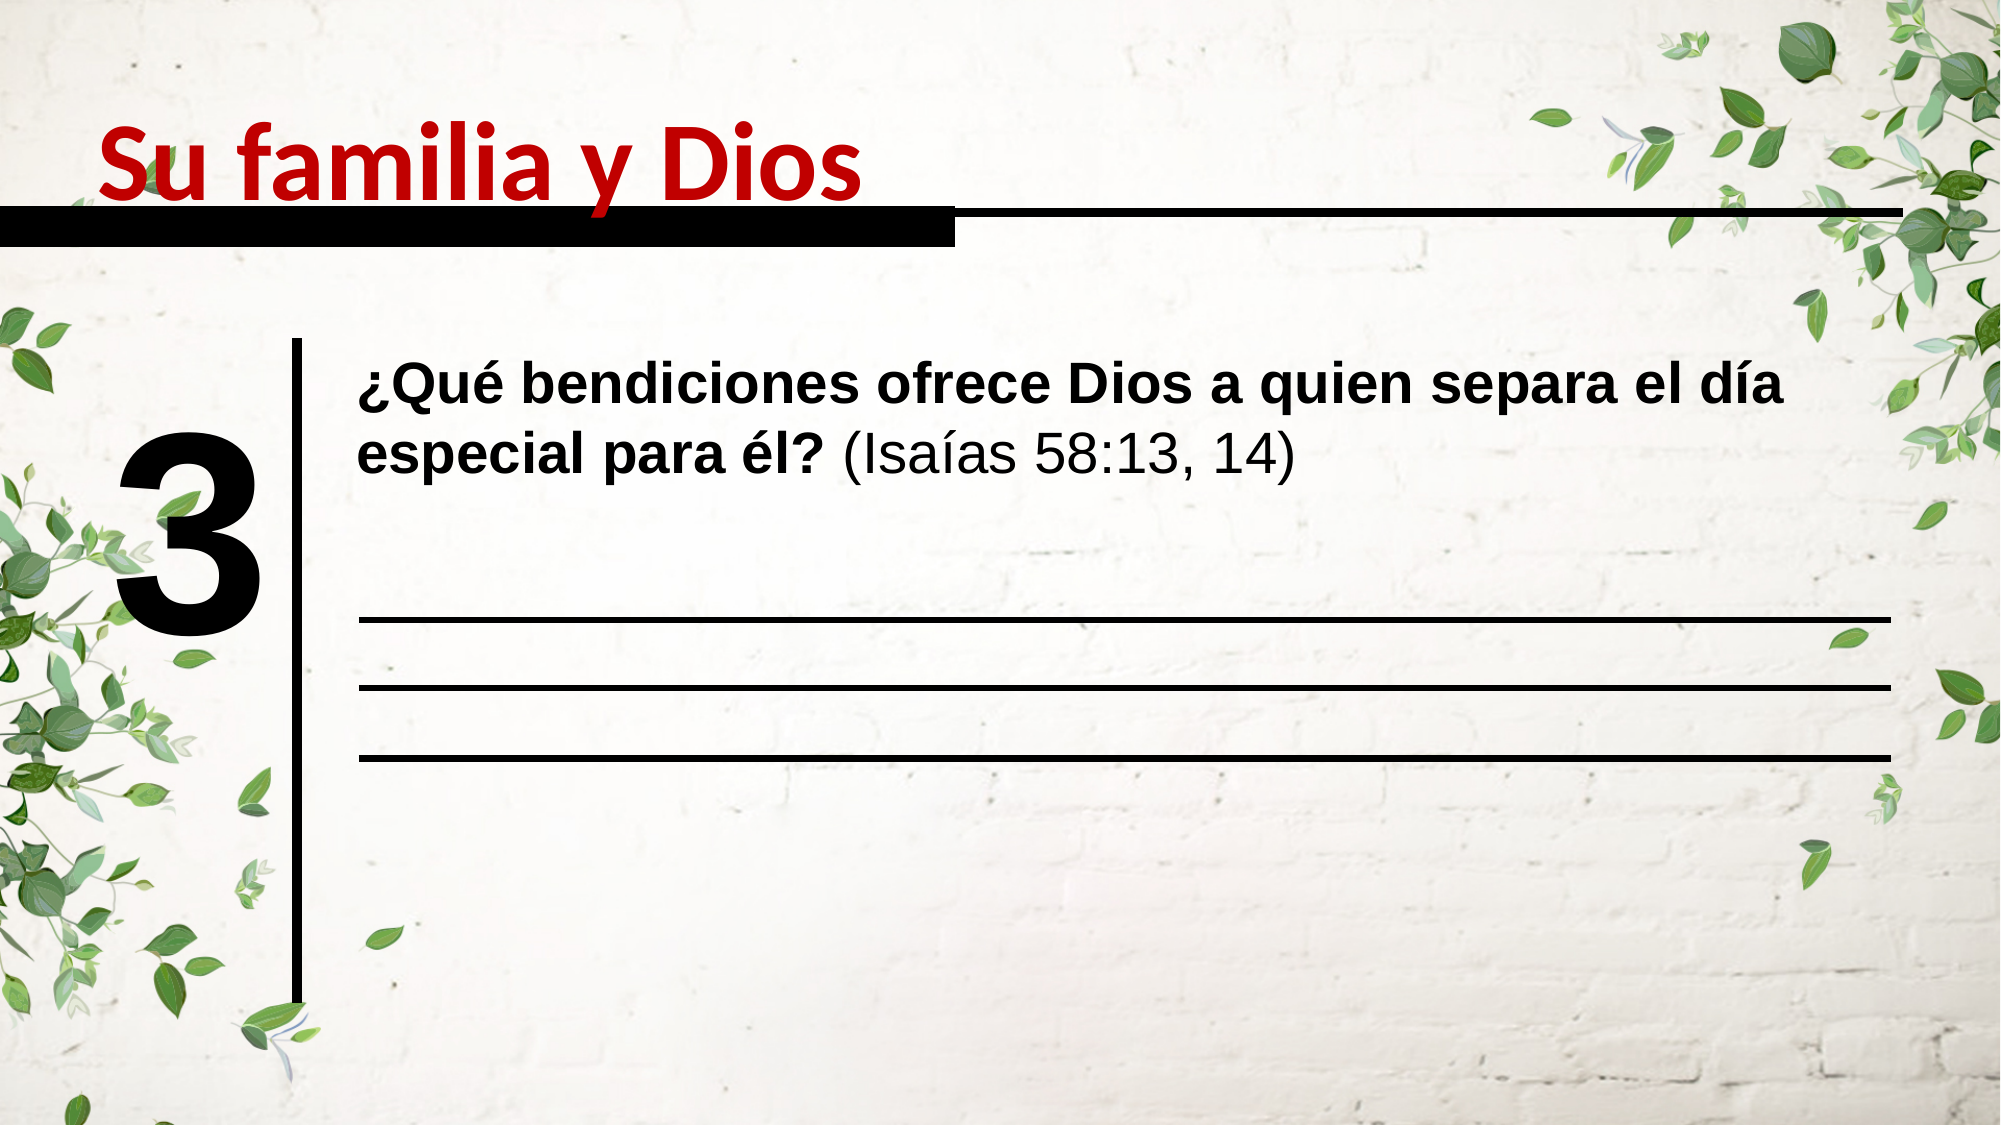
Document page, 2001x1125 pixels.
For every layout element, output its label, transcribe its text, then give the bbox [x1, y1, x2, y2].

picture [0, 0, 2001, 1125]
text_box [0, 206, 955, 247]
text_box Su familia y Dios [82, 80, 1146, 231]
text_box 3 [96, 338, 292, 698]
text_box ¿Qué bendiciones ofrece Dios a quien separa el día especial para él? (Isaías 58:13, 14) [341, 338, 1891, 493]
